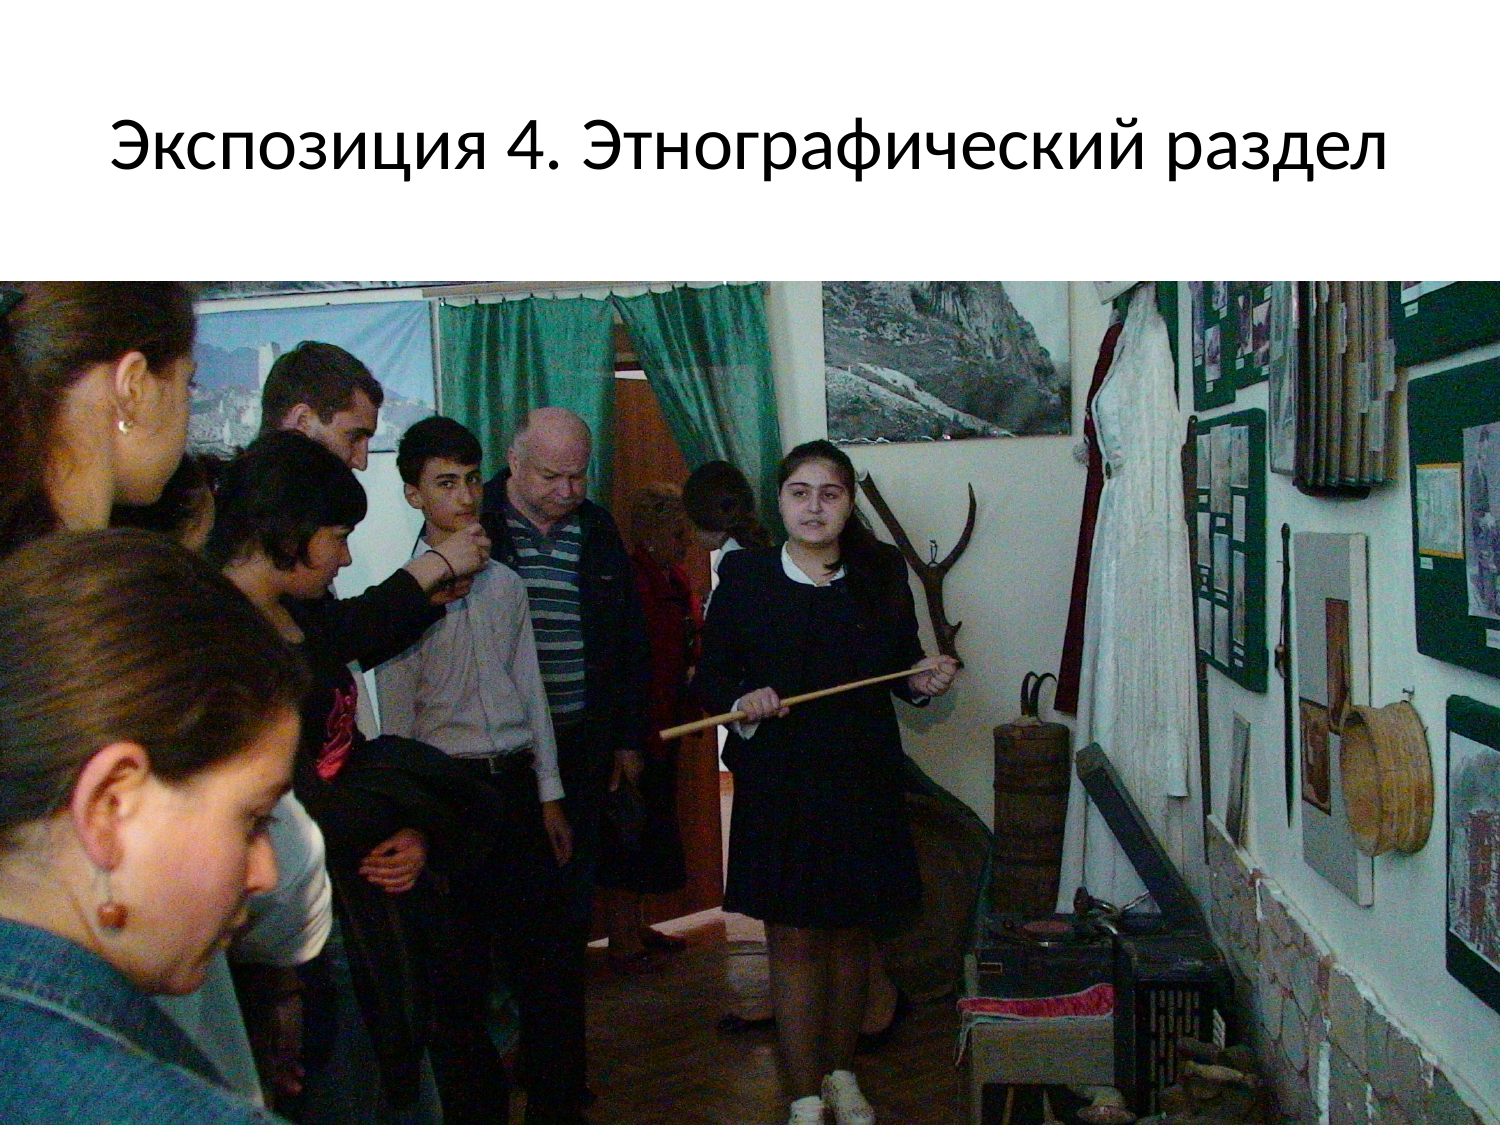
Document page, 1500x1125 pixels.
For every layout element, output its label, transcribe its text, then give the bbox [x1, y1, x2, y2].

title Экспозиция 4. Этнографический раздел [75, 45, 1425, 233]
picture [0, 280, 1500, 1125]
